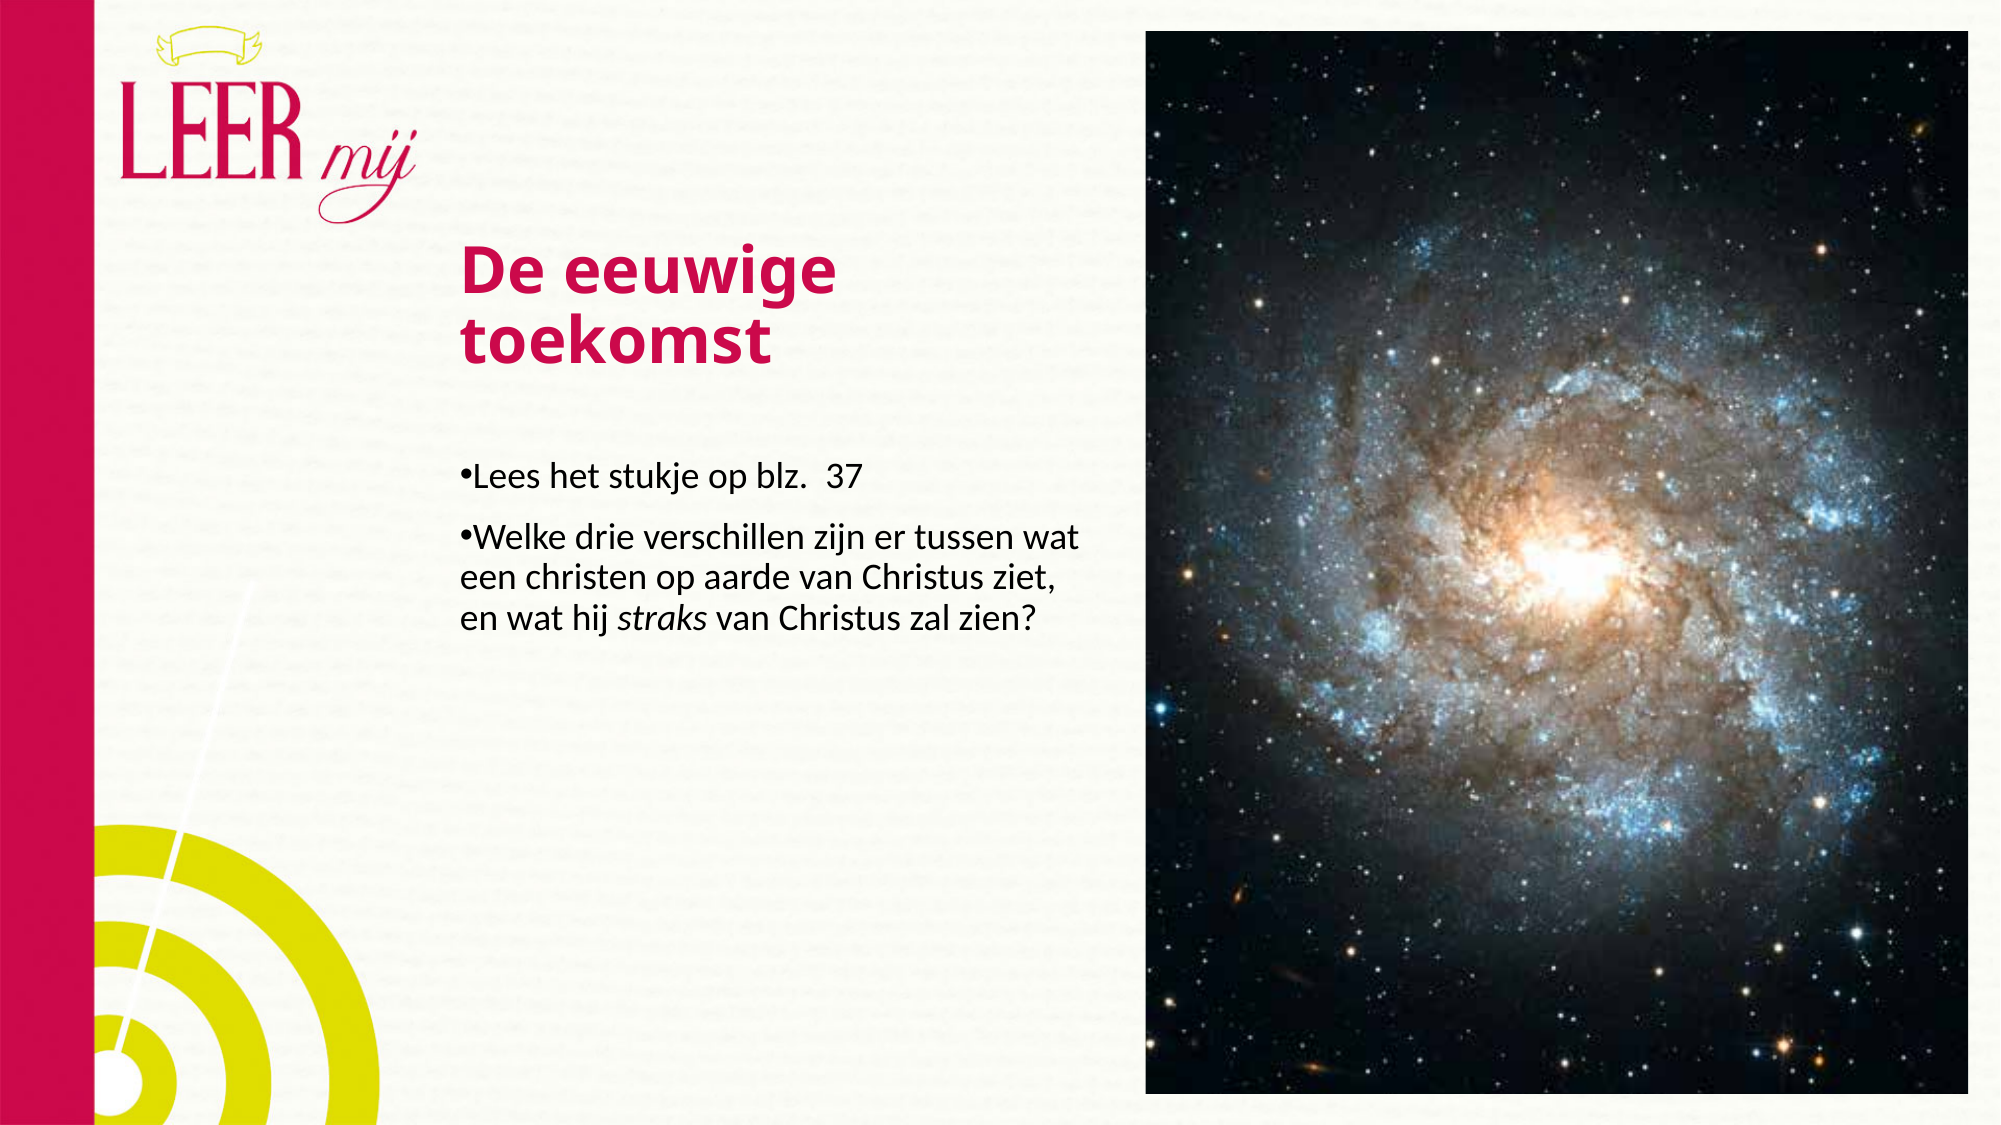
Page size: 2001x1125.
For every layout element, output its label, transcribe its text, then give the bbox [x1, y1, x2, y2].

list Lees het stukje op blz. 37 Welke drie verschillen zijn er tussen wat een christen op aarde van Christus ziet, en wat hij straks van Christus zal zien? [444, 448, 1105, 968]
title De eeuwige toekomst [444, 229, 1102, 386]
picture [0, 0, 2001, 1125]
